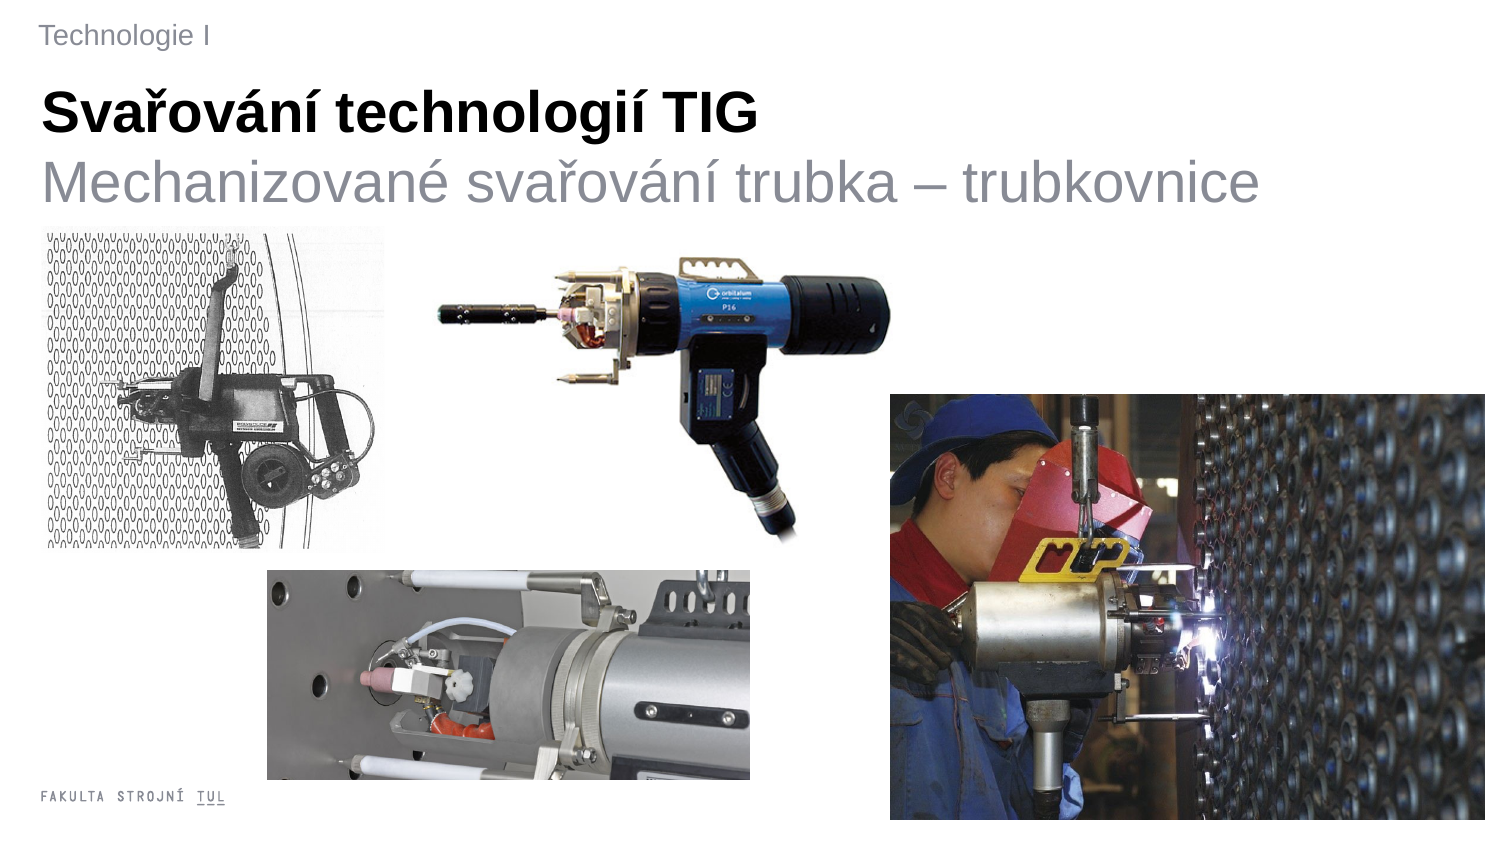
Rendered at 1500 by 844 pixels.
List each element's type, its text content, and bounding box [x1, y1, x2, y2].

text_box Svařování technologií TIG Mechanizované svařování trubka – trubkovnice [41, 58, 1282, 148]
picture [41, 225, 385, 553]
picture [267, 569, 751, 780]
list Technologie I [18, 15, 1260, 76]
picture [398, 231, 1485, 820]
